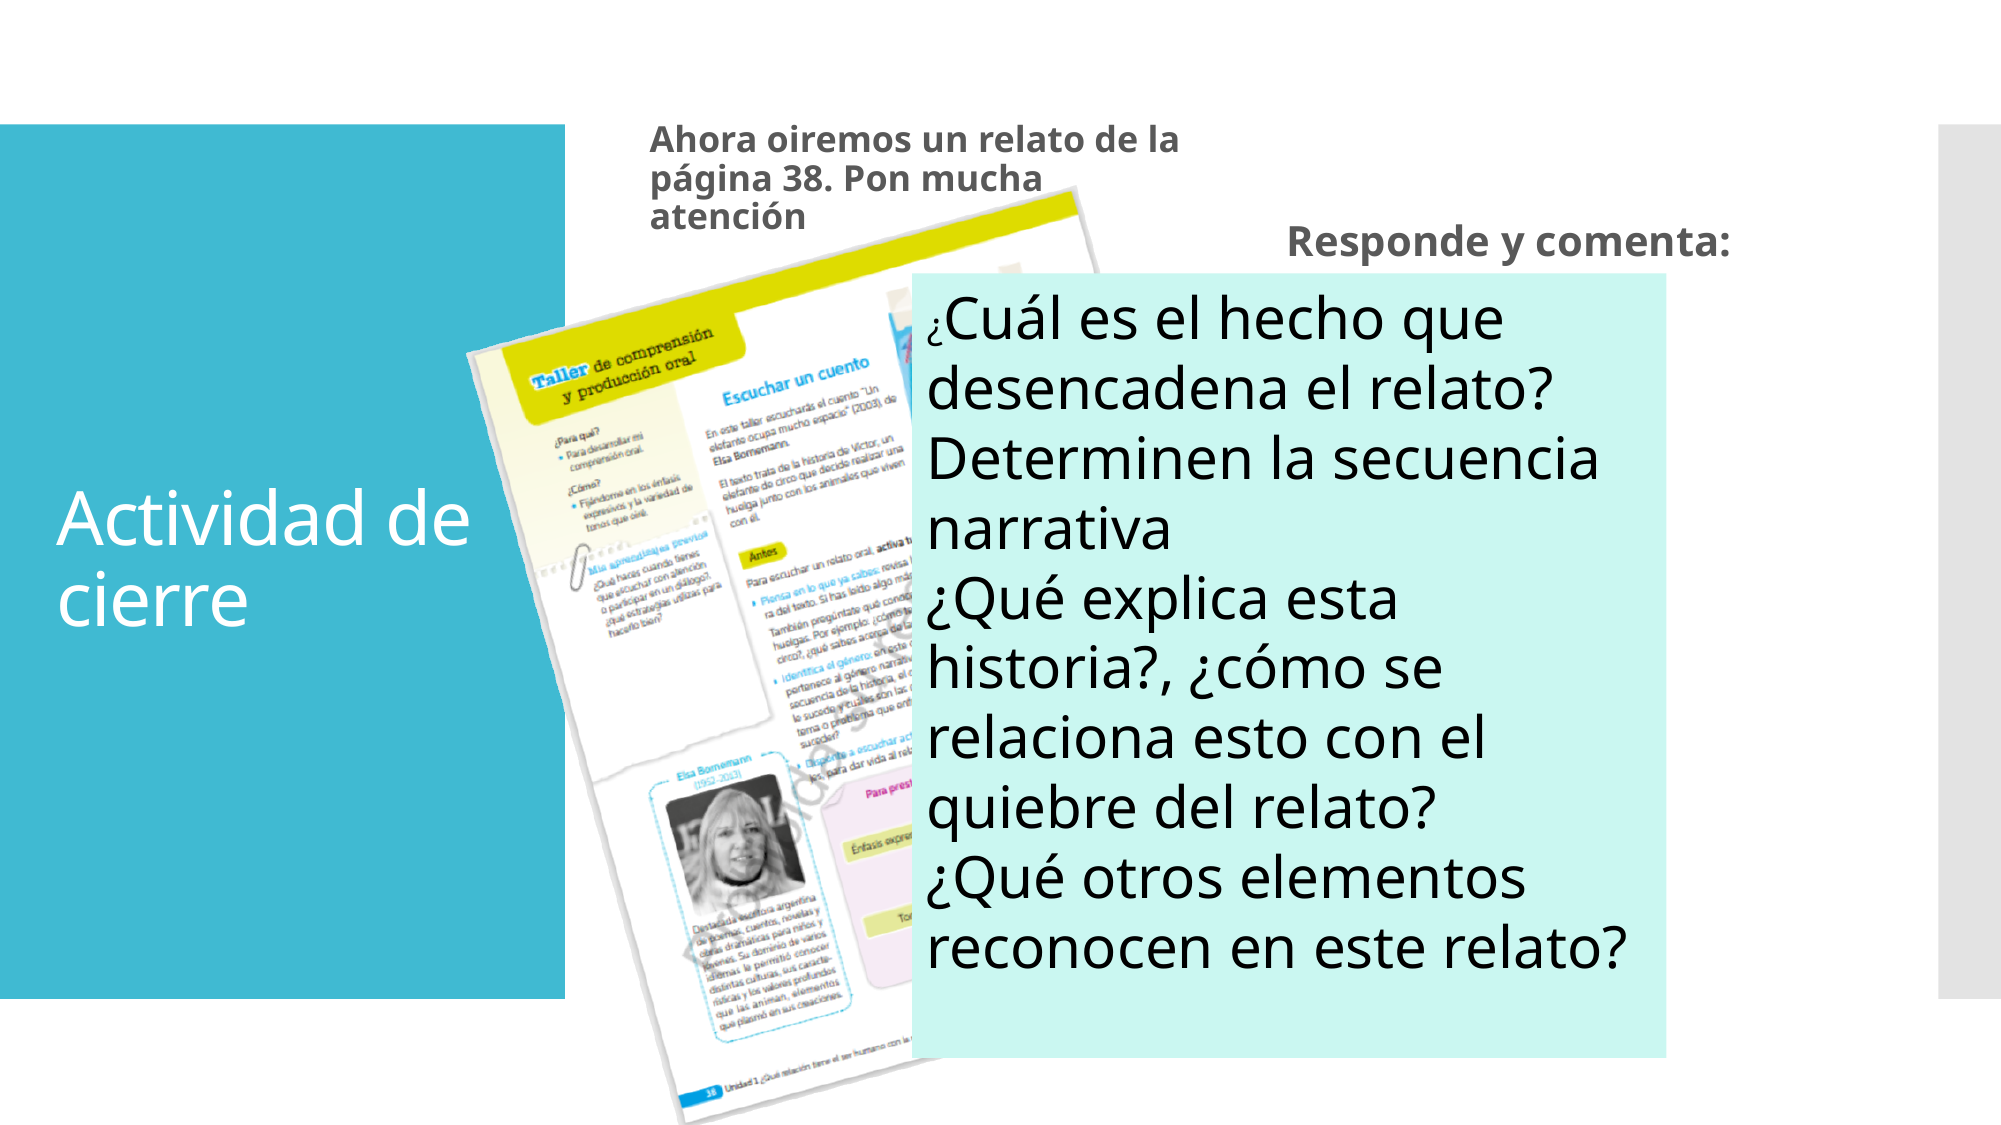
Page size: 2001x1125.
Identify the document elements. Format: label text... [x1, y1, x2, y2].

list Responde y comenta: [1271, 140, 1842, 274]
picture [467, 186, 1194, 1125]
title Actividad de cierre [41, 184, 525, 940]
list Ahora oiremos un relato de la página 38. Pon mucha atención [634, 113, 1205, 247]
text_box ¿Cuál es el hecho que desencadena el relato? Determinen la secuencia narrativa ¿Qué explica esta historia?, ¿cómo se relaciona esto con el quiebre del relato? ¿Qué otros elementos reconocen en este relato? [1194, 273, 1667, 1058]
